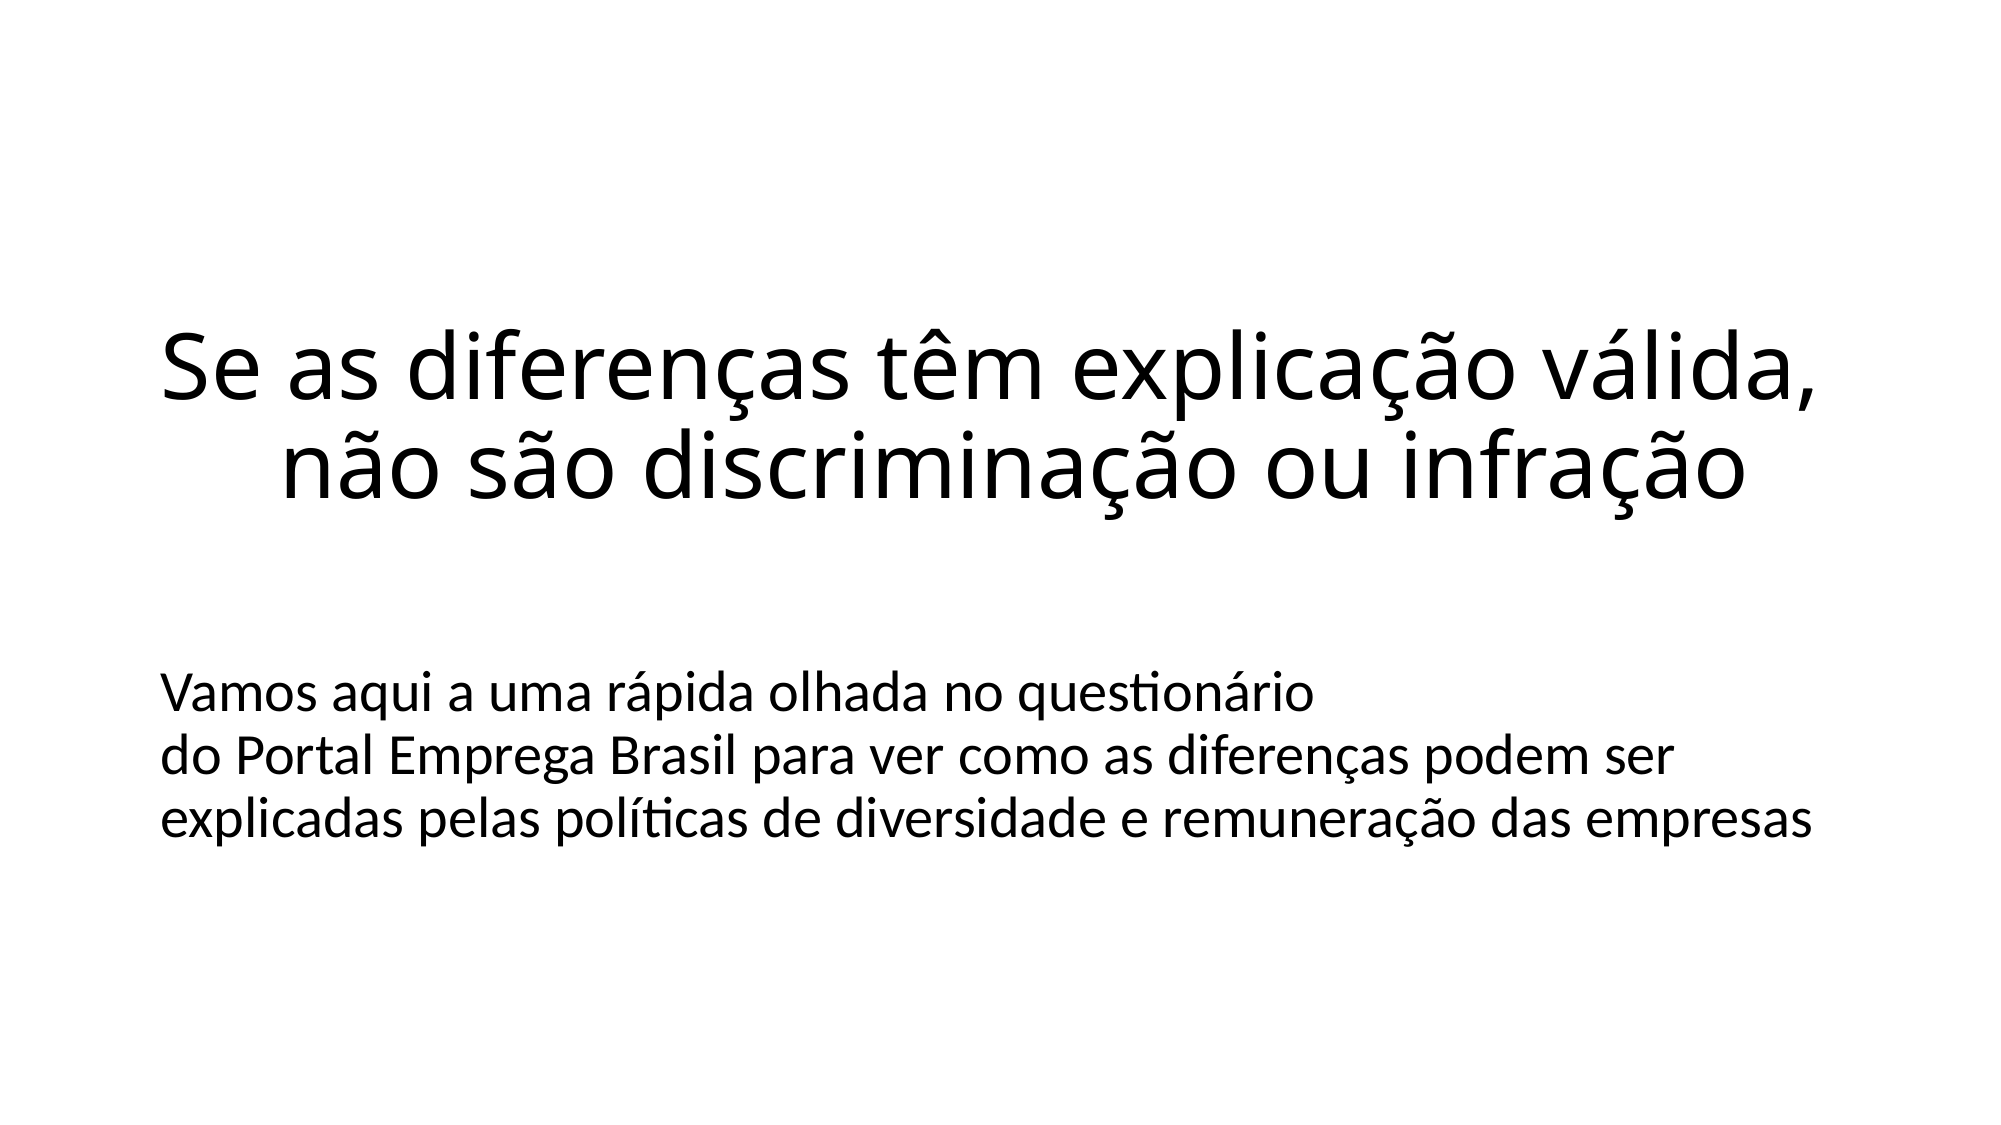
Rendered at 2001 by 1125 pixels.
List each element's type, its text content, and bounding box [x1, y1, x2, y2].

list Vamos aqui a uma rápida olhada no questionário do Portal Emprega Brasil para ver como as diferenças podem ser explicadas pelas políticas de diversidade e remuneração das empresas [137, 562, 1863, 1014]
title Se as diferenças têm explicação válida, não são discriminação ou infração [137, 310, 1863, 528]
